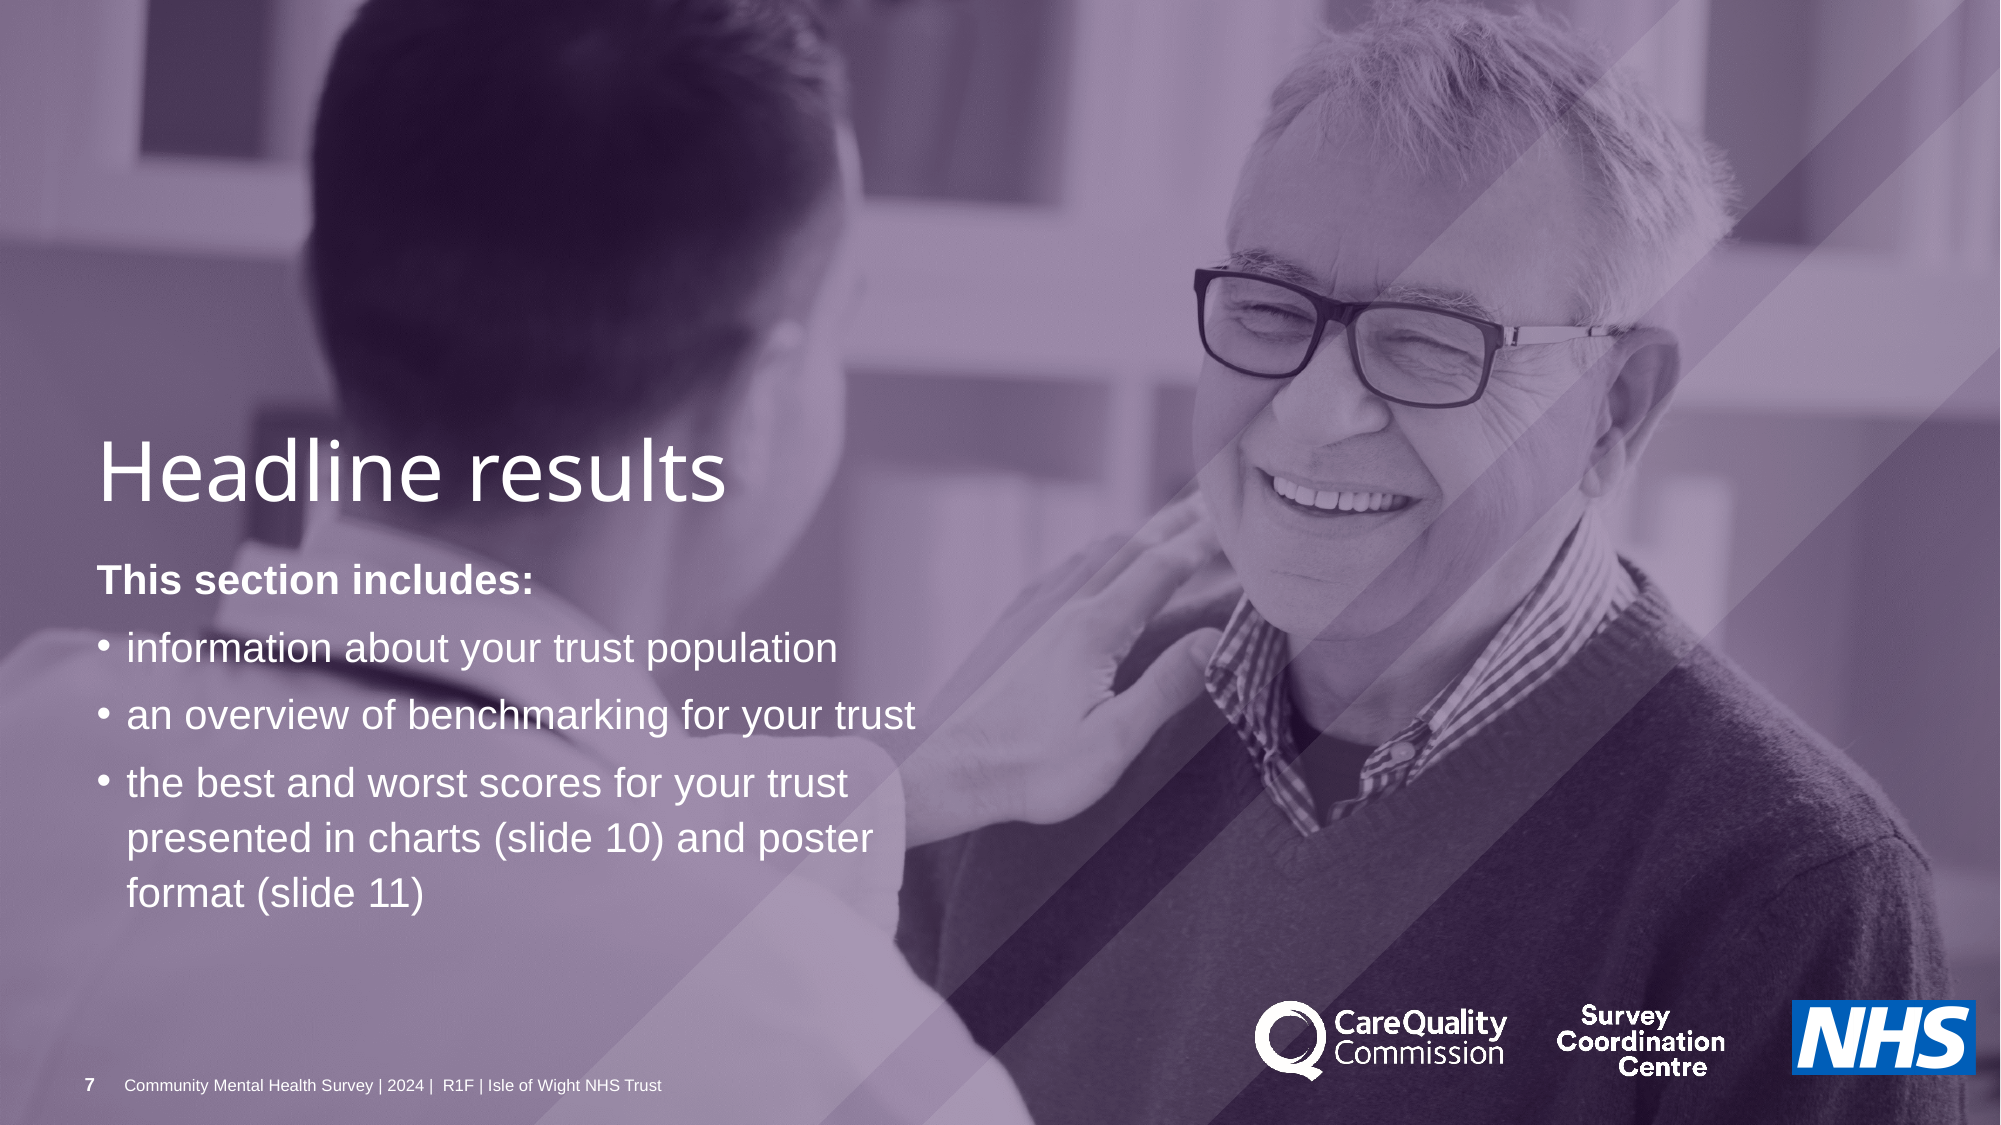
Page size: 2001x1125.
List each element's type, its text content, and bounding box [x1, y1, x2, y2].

text_box 7 [84, 1065, 122, 1125]
text_box This section includes: information about your trust population an overview of benchmarking for your trust the best and worst scores for your trust presented in charts (slide 10) and poster format (slide 11) [96, 547, 943, 916]
picture [1243, 989, 1514, 1091]
title Headline results [96, 429, 1315, 520]
picture [1554, 1001, 1727, 1079]
picture [1792, 1000, 1976, 1075]
